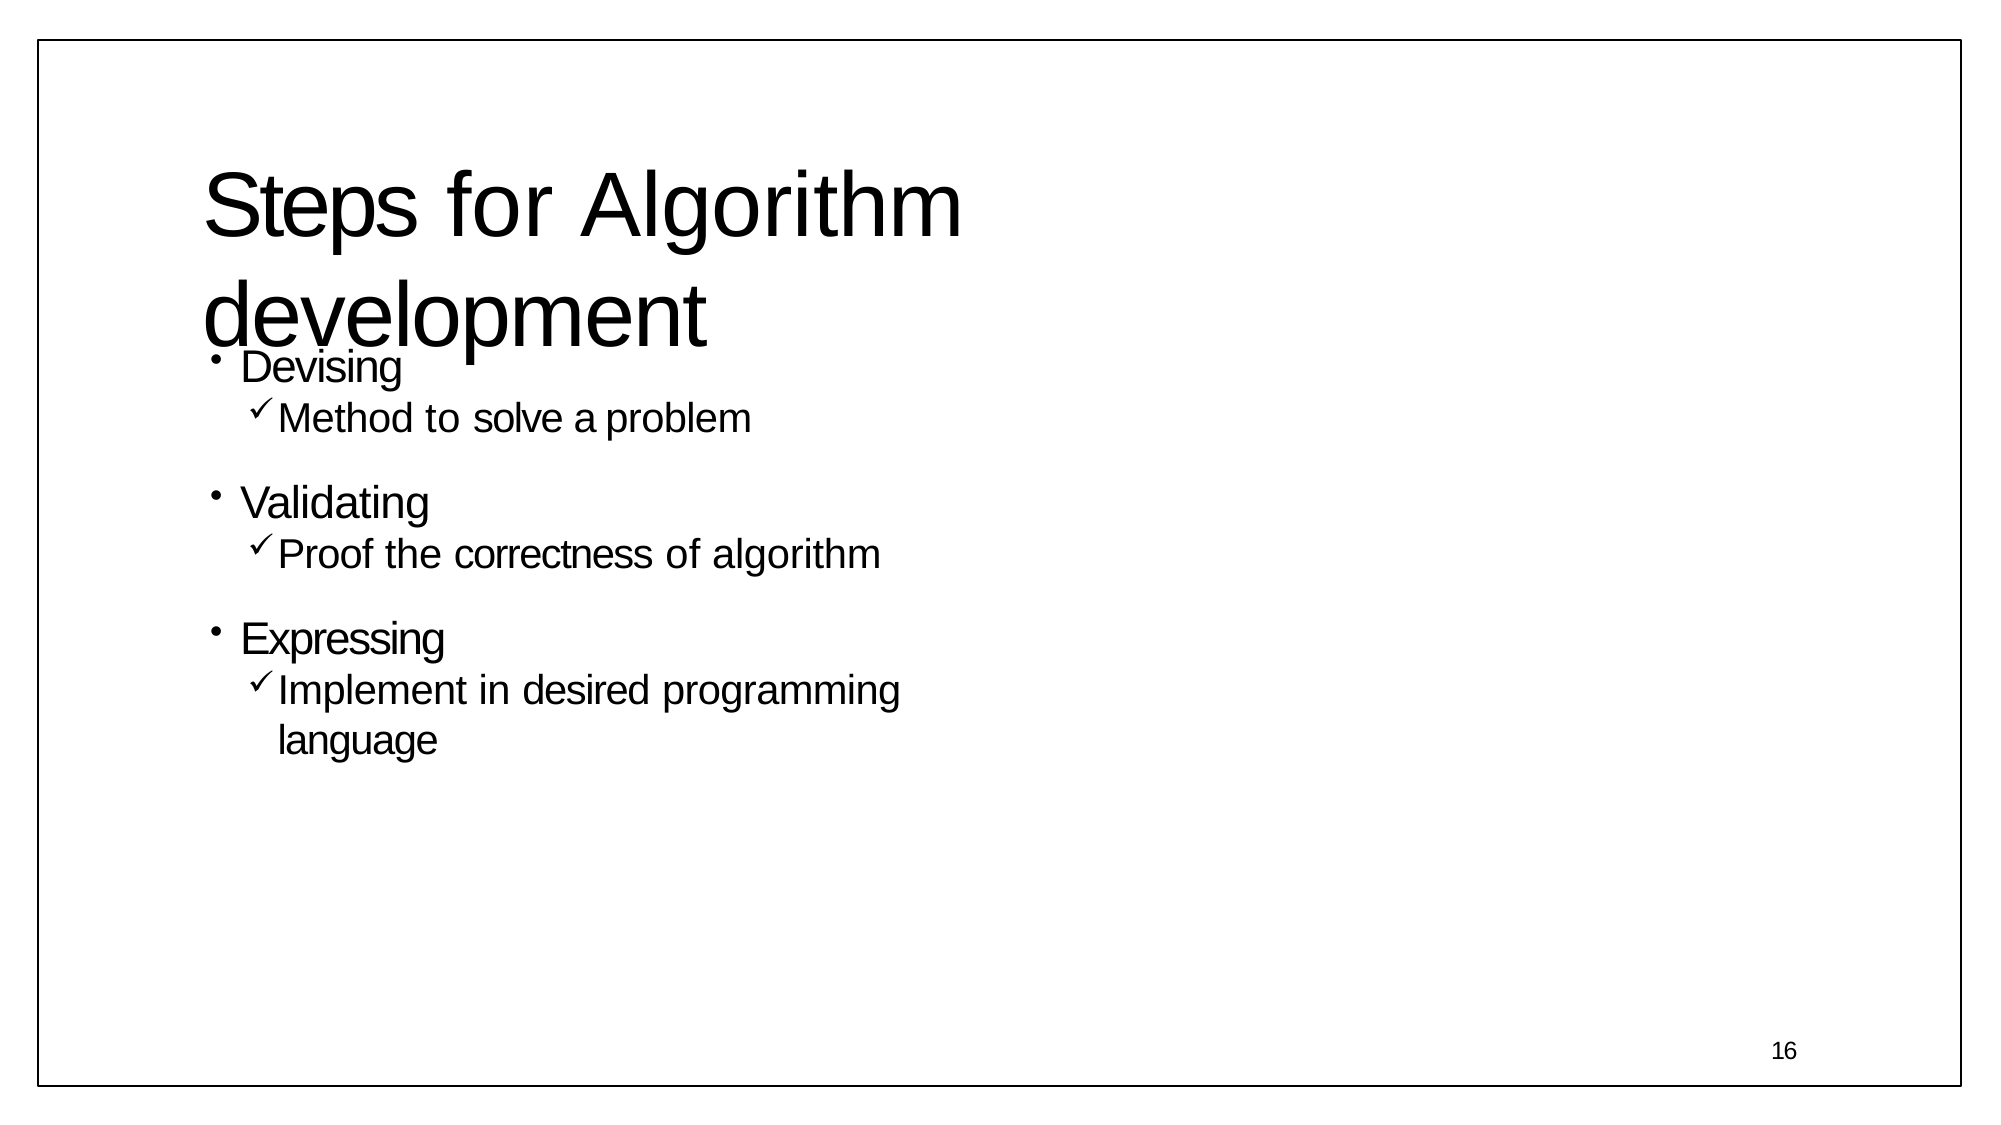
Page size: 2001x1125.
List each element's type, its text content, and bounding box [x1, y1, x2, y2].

title Steps for Algorithm development [200, 142, 1468, 365]
slide_number 16 [1764, 1038, 1802, 1125]
text_box Devising Method to solve a problem Validating Proof the correctness of algorithm Expressing Implement in desired programming language [207, 334, 1058, 763]
